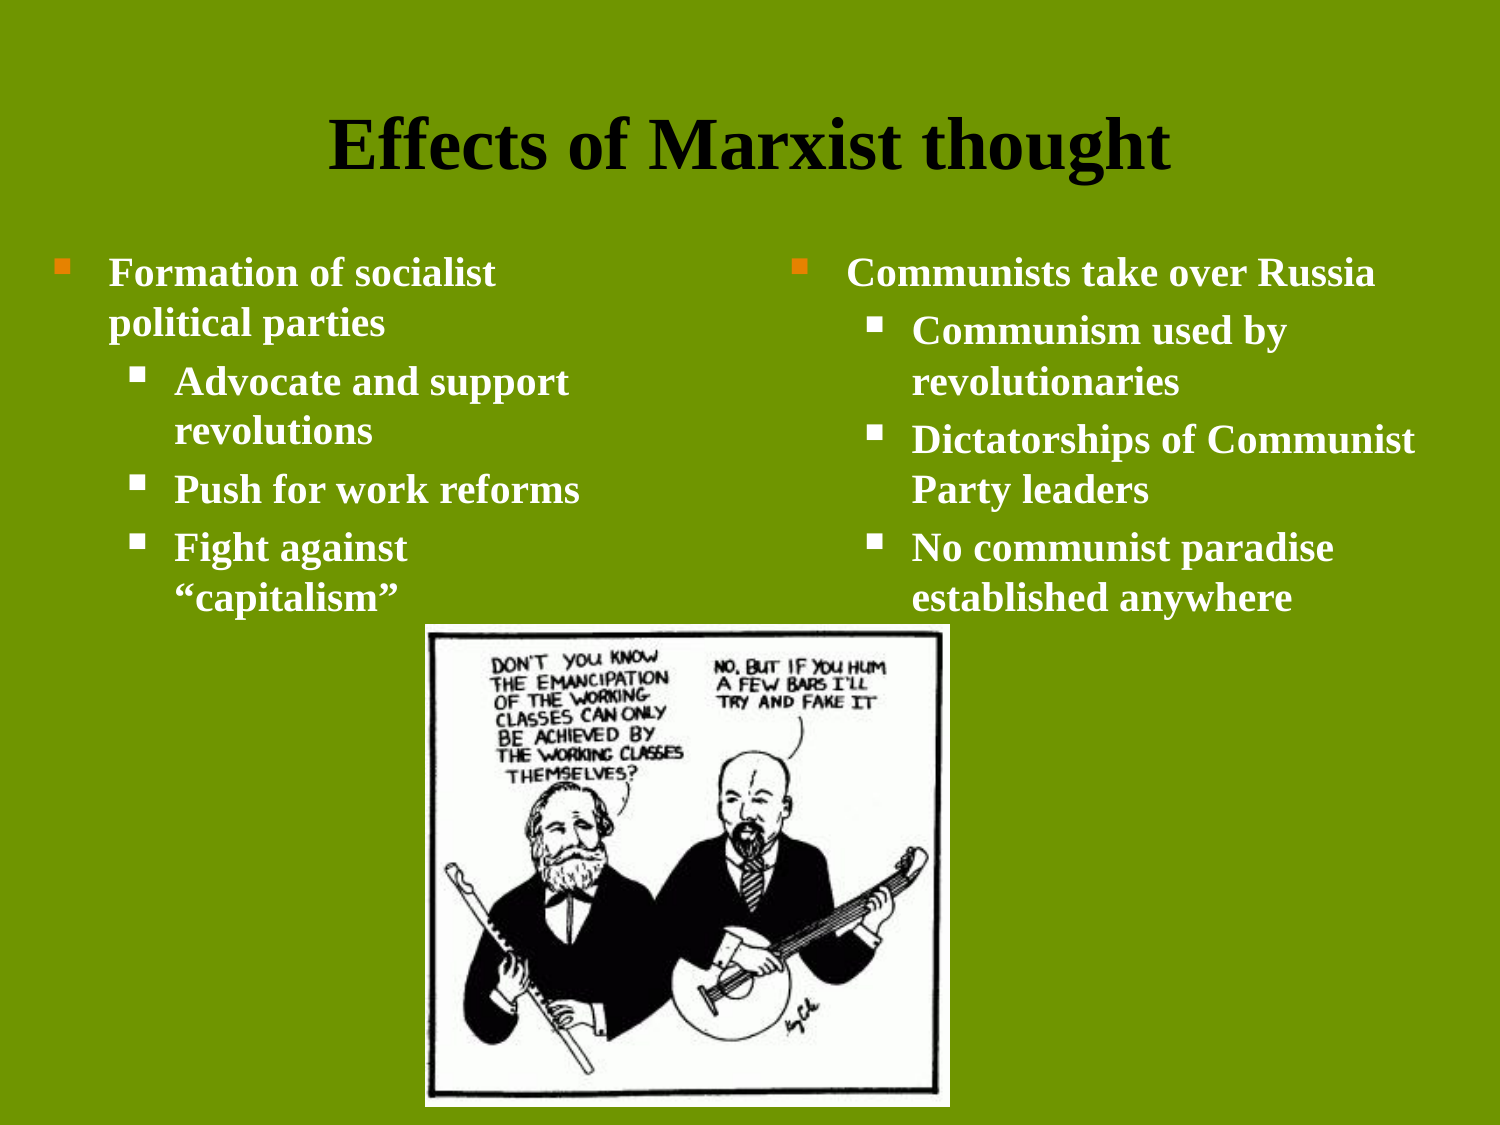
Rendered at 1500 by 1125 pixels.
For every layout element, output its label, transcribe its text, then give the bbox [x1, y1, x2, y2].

picture [424, 624, 951, 1107]
text_box Formation of socialist political parties Advocate and support revolutions Push for work reforms Fight against “capitalism” [37, 237, 638, 1063]
title Effects of Marxist thought [37, 50, 1463, 230]
text_box Communists take over Russia Communism used by revolutionaries Dictatorships of Communist Party leaders No communist paradise established anywhere [774, 237, 1450, 700]
